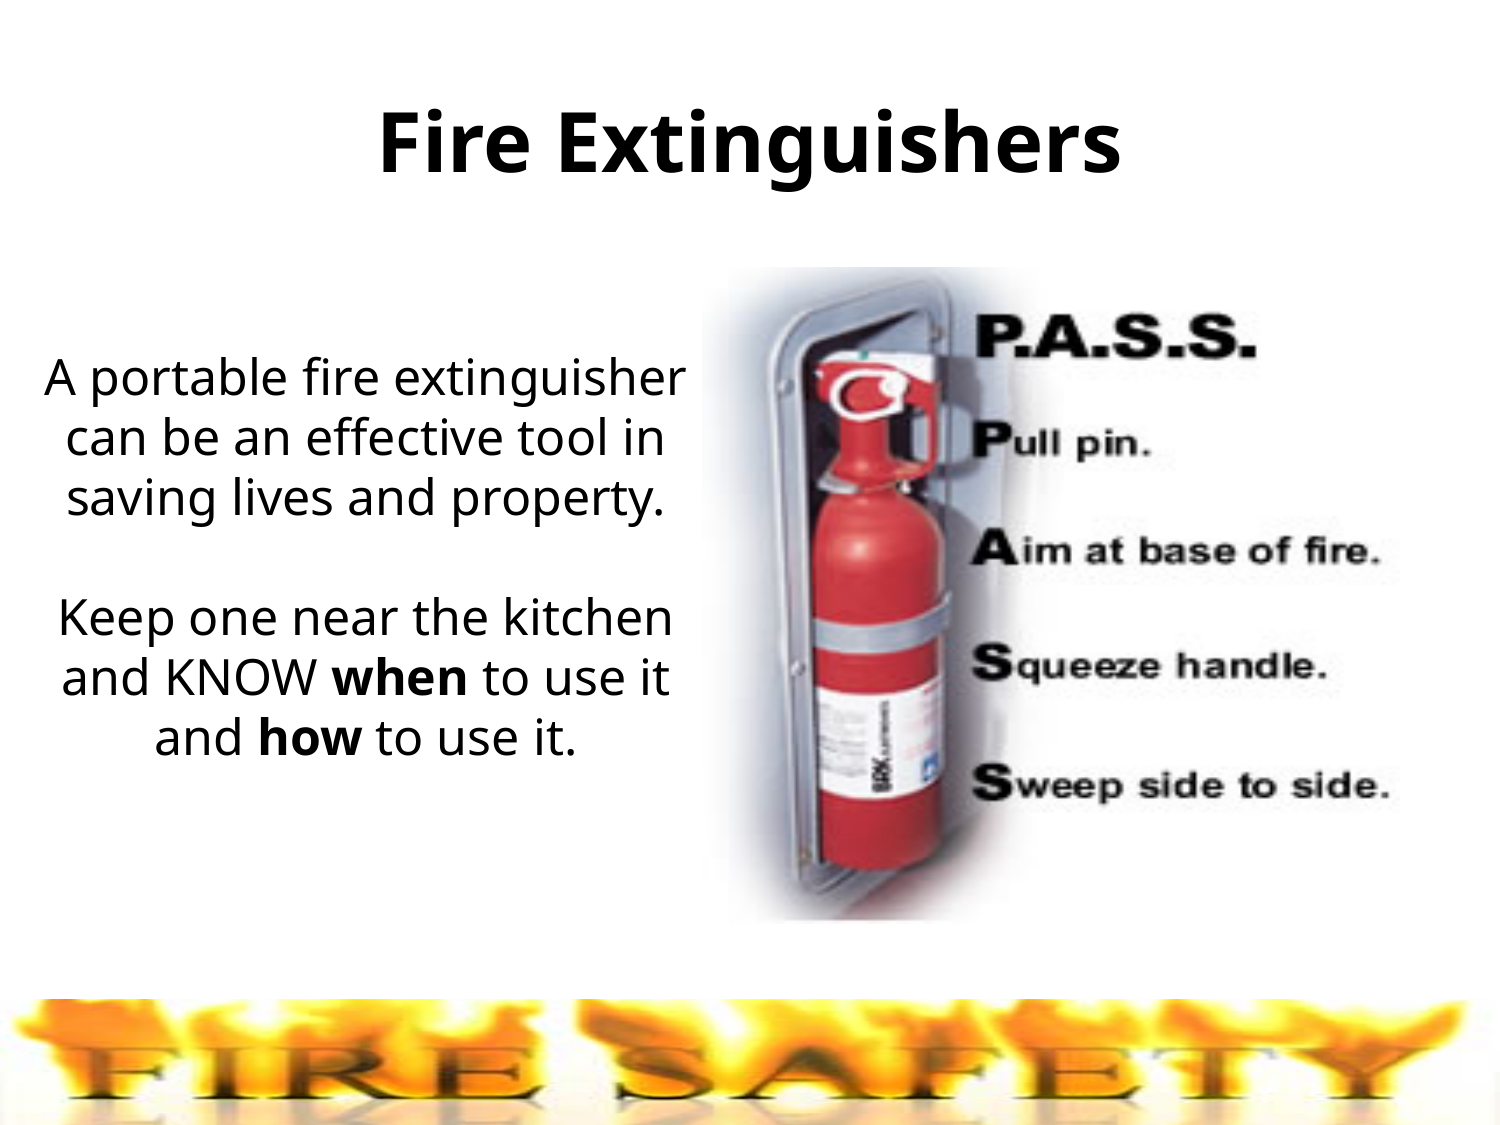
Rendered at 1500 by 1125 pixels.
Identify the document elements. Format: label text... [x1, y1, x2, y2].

title Fire Extinguishers [75, 45, 1425, 233]
picture [0, 999, 1500, 1125]
text_box A portable fire extinguisher can be an effective tool in saving lives and property. Keep one near the kitchen and KNOW when to use it and how to use it. [29, 338, 697, 893]
picture [702, 266, 1400, 924]
